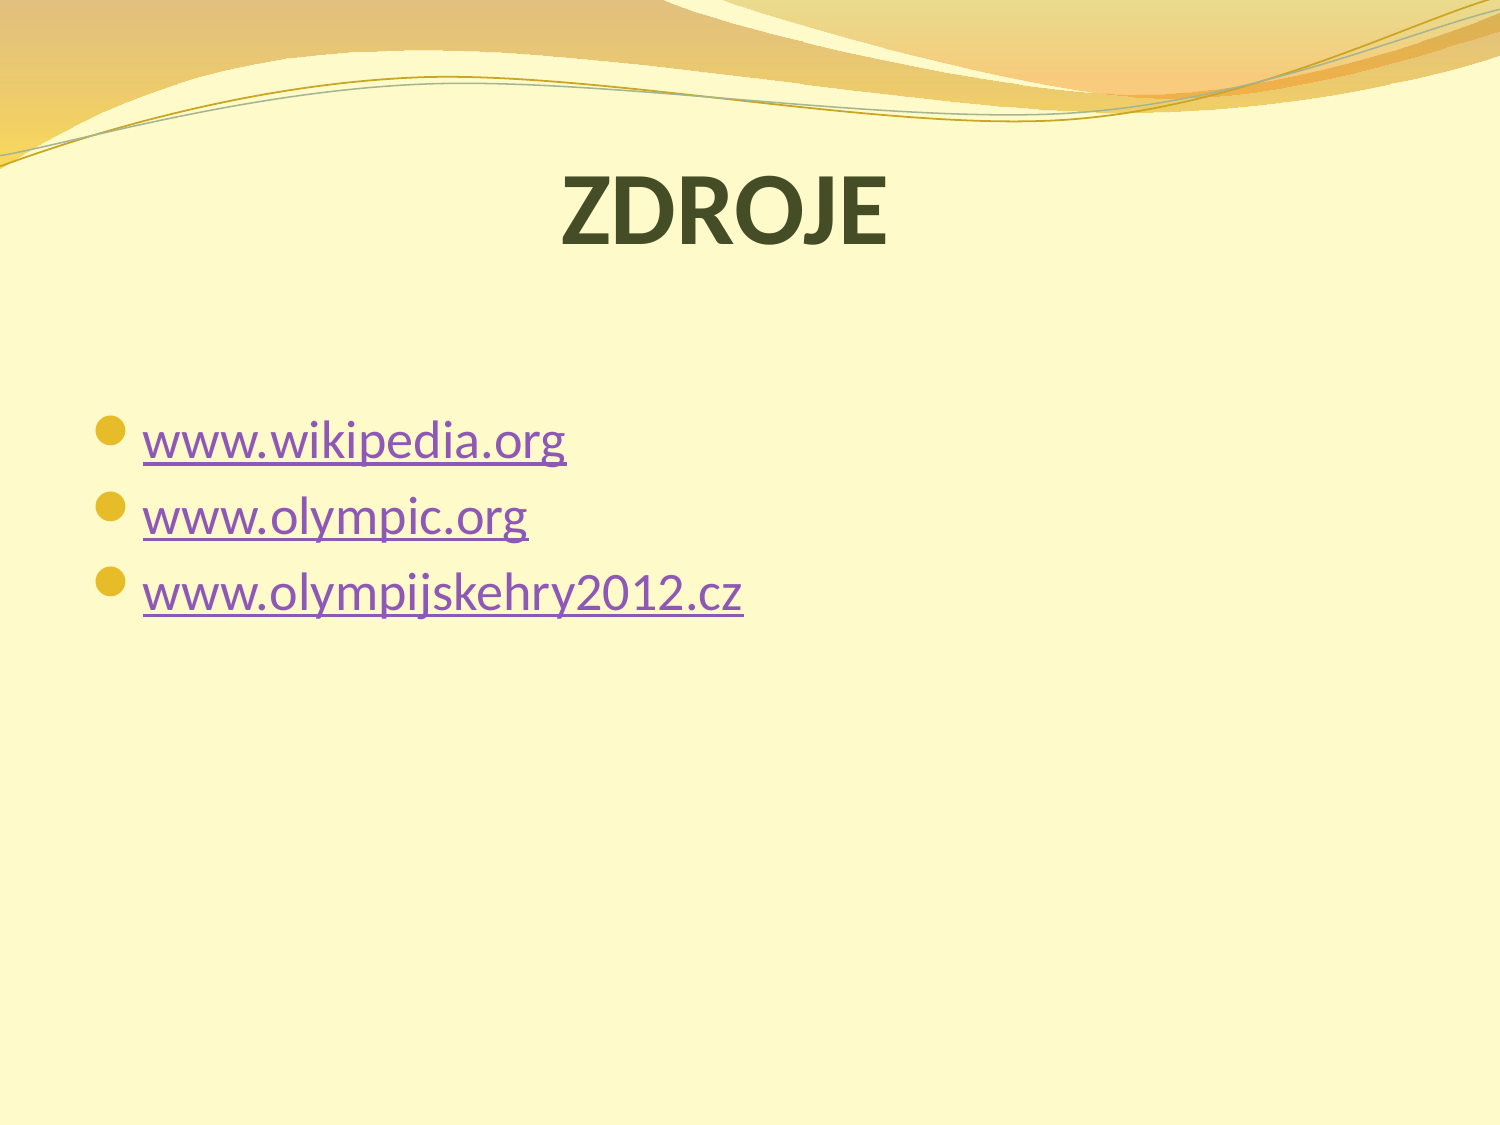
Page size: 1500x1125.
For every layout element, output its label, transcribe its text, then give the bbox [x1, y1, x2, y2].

title ZDROJE [561, 78, 929, 266]
list www.wikipedia.org www.olympic.org www.olympijskehry2012.cz [76, 397, 1427, 773]
